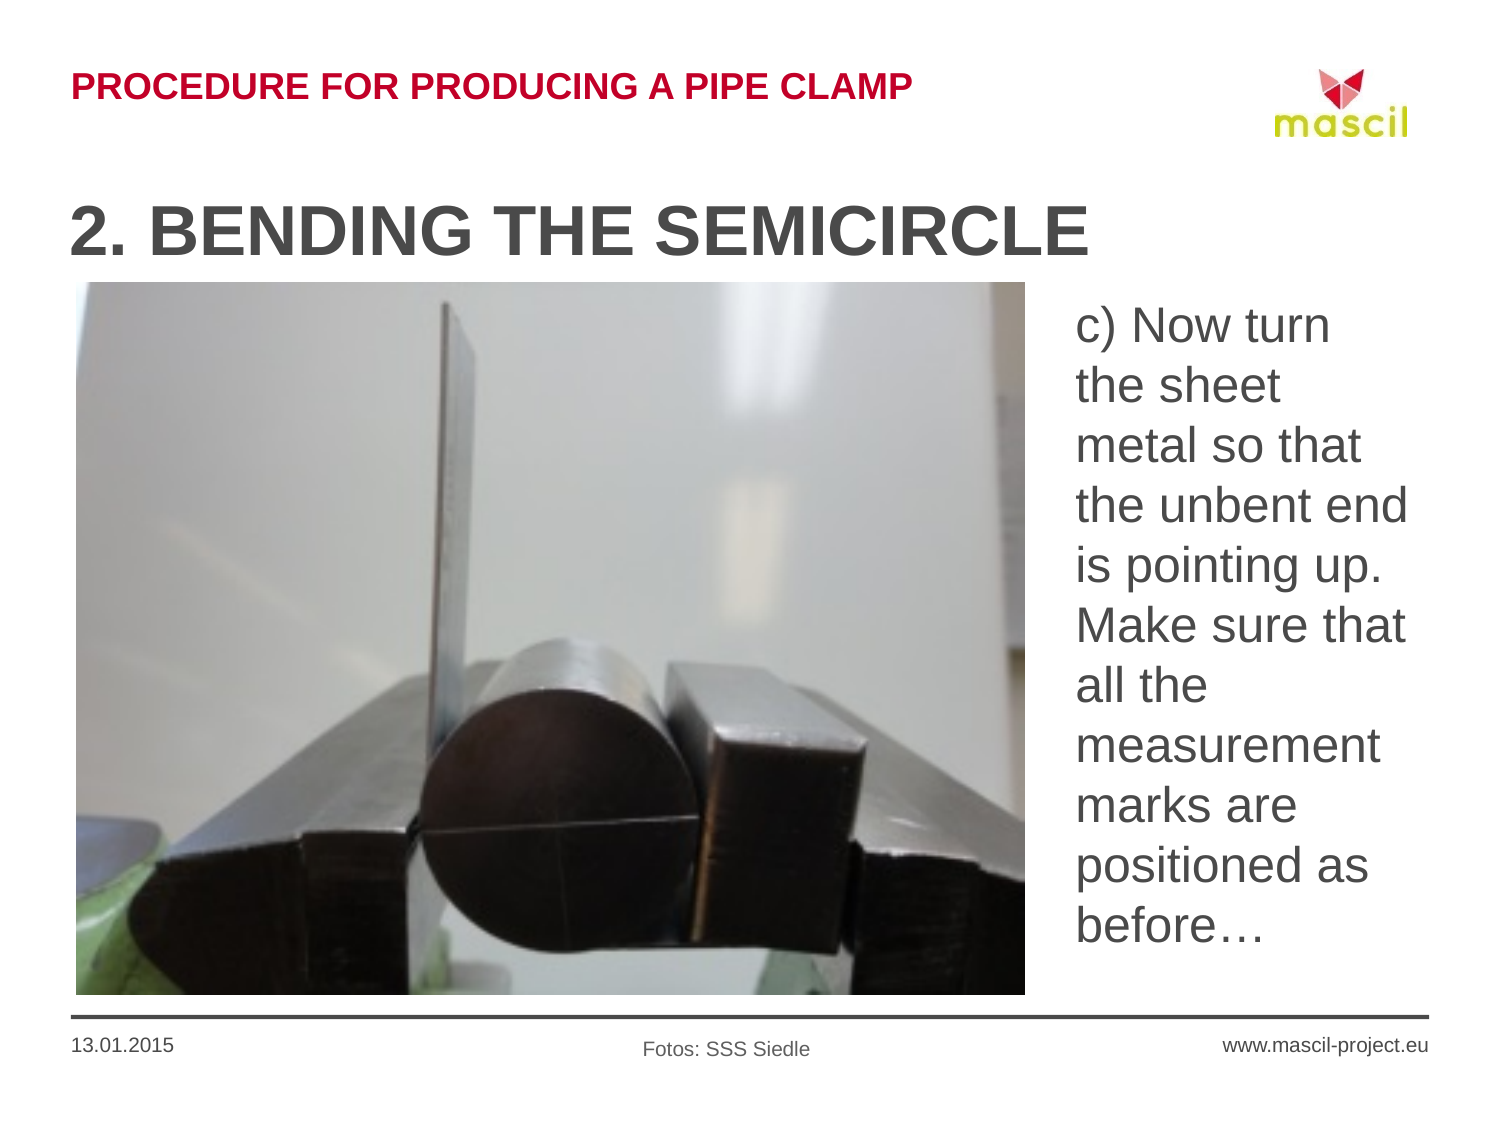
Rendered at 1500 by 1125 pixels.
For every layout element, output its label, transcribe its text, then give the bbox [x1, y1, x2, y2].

picture [1275, 69, 1407, 137]
title Procedure for Producing a pipe clamp [55, 67, 1119, 102]
list 2. Bending the semicircle [54, 176, 1464, 259]
list c) Now turn the sheet metal so that the unbent end is pointing up. Make sure that all the measurement marks are positioned as before… [1060, 285, 1430, 985]
picture [75, 282, 1025, 996]
